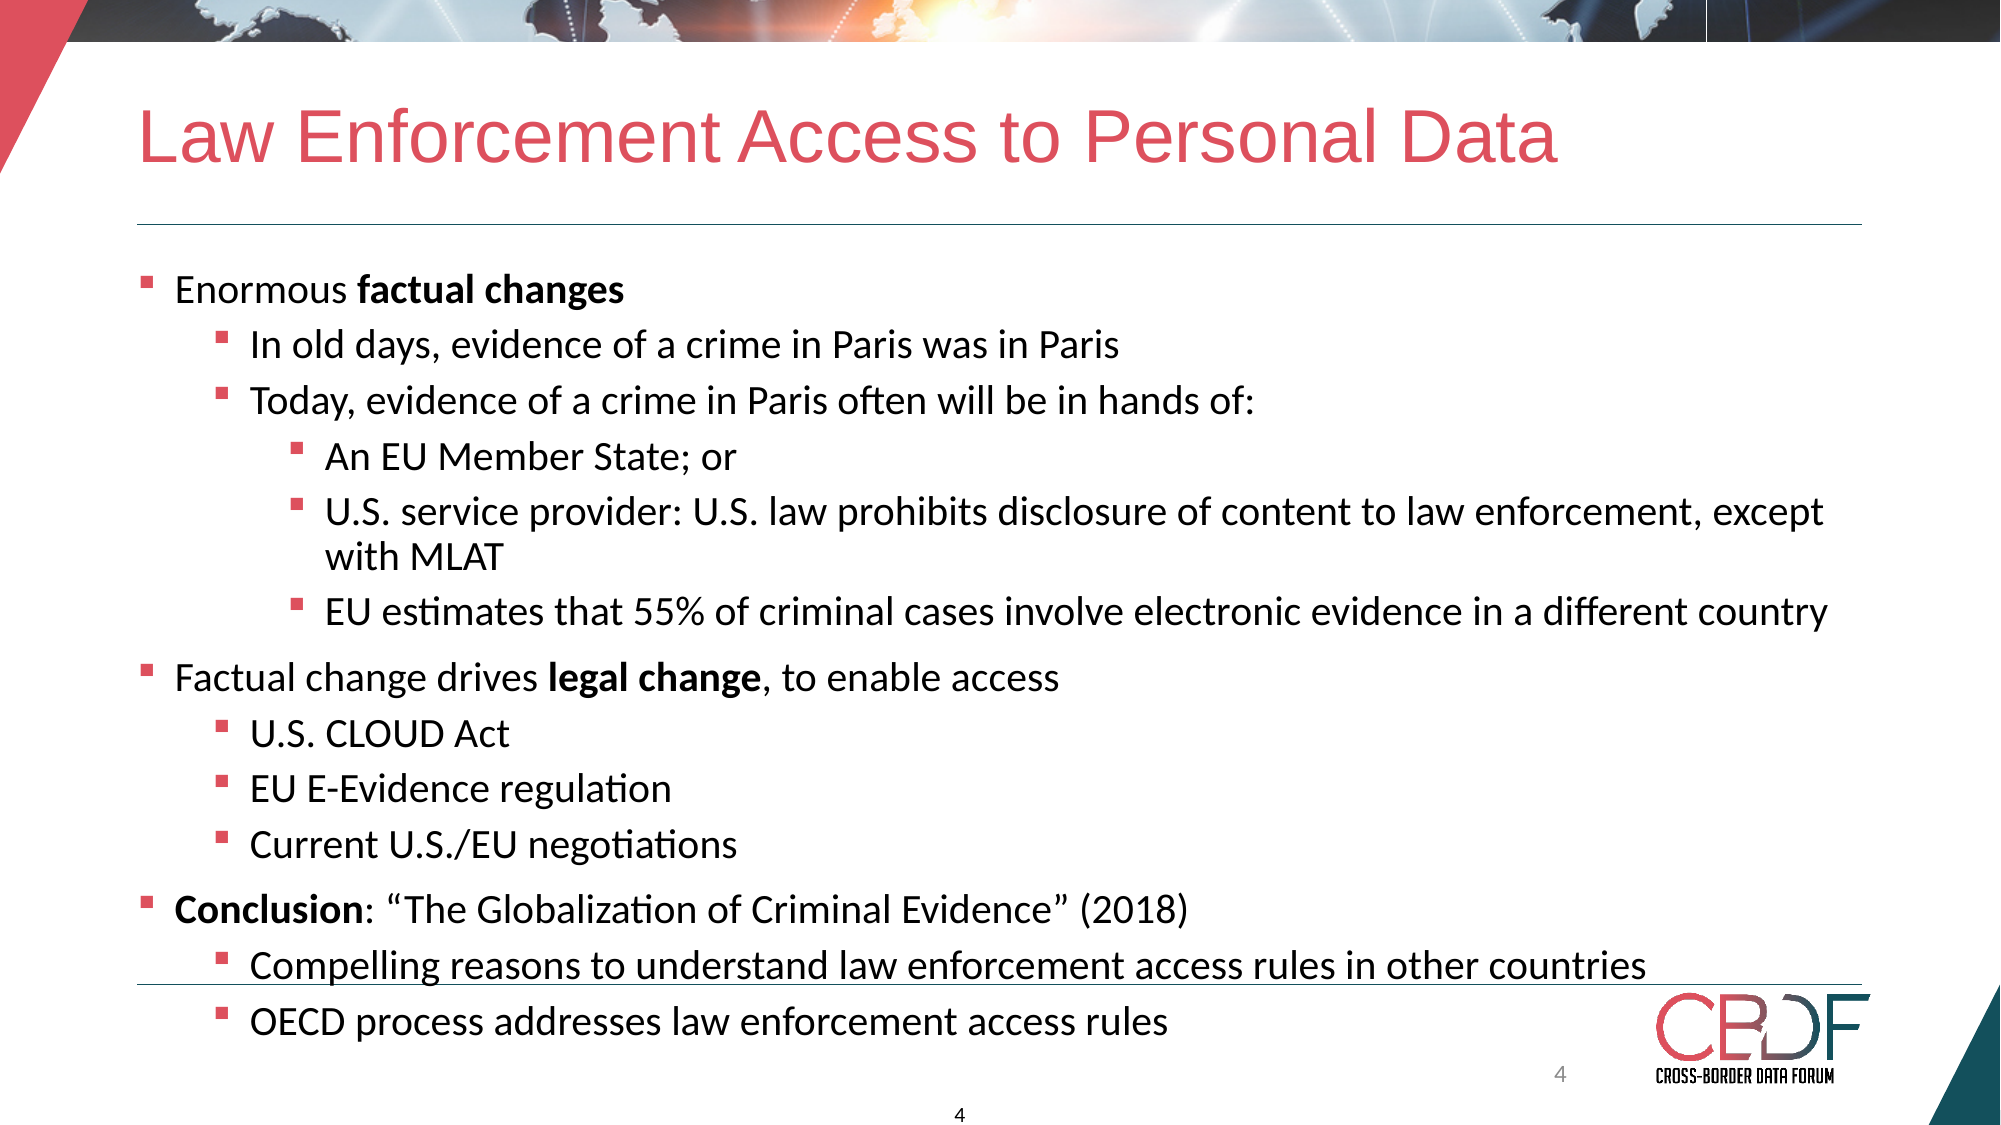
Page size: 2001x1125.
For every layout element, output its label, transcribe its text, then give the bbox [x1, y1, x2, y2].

list Enormous factual changes In old days, evidence of a crime in Paris was in Paris Today, evidence of a crime in Paris often will be in hands of: An EU Member State; or U.S. service provider: U.S. law prohibits disclosure of content to law enforcement, except with MLAT EU estimates that 55% of criminal cases involve electronic evidence in a different country Factual change drives legal change, to enable access U.S. CLOUD Act EU E-Evidence regulation Current U.S./EU negotiations Conclusion: “The Globalization of Criminal Evidence” (2018) Compelling reasons to understand law enforcement access rules in other countries OECD process addresses law enforcement access rules [137, 267, 1863, 1103]
picture [68, 0, 1706, 42]
picture [1707, 0, 2000, 42]
picture [1863, 984, 1875, 1092]
slide_number 4 [1412, 1042, 1582, 1103]
title Law Enforcement Access to Personal Data [137, 67, 1863, 210]
